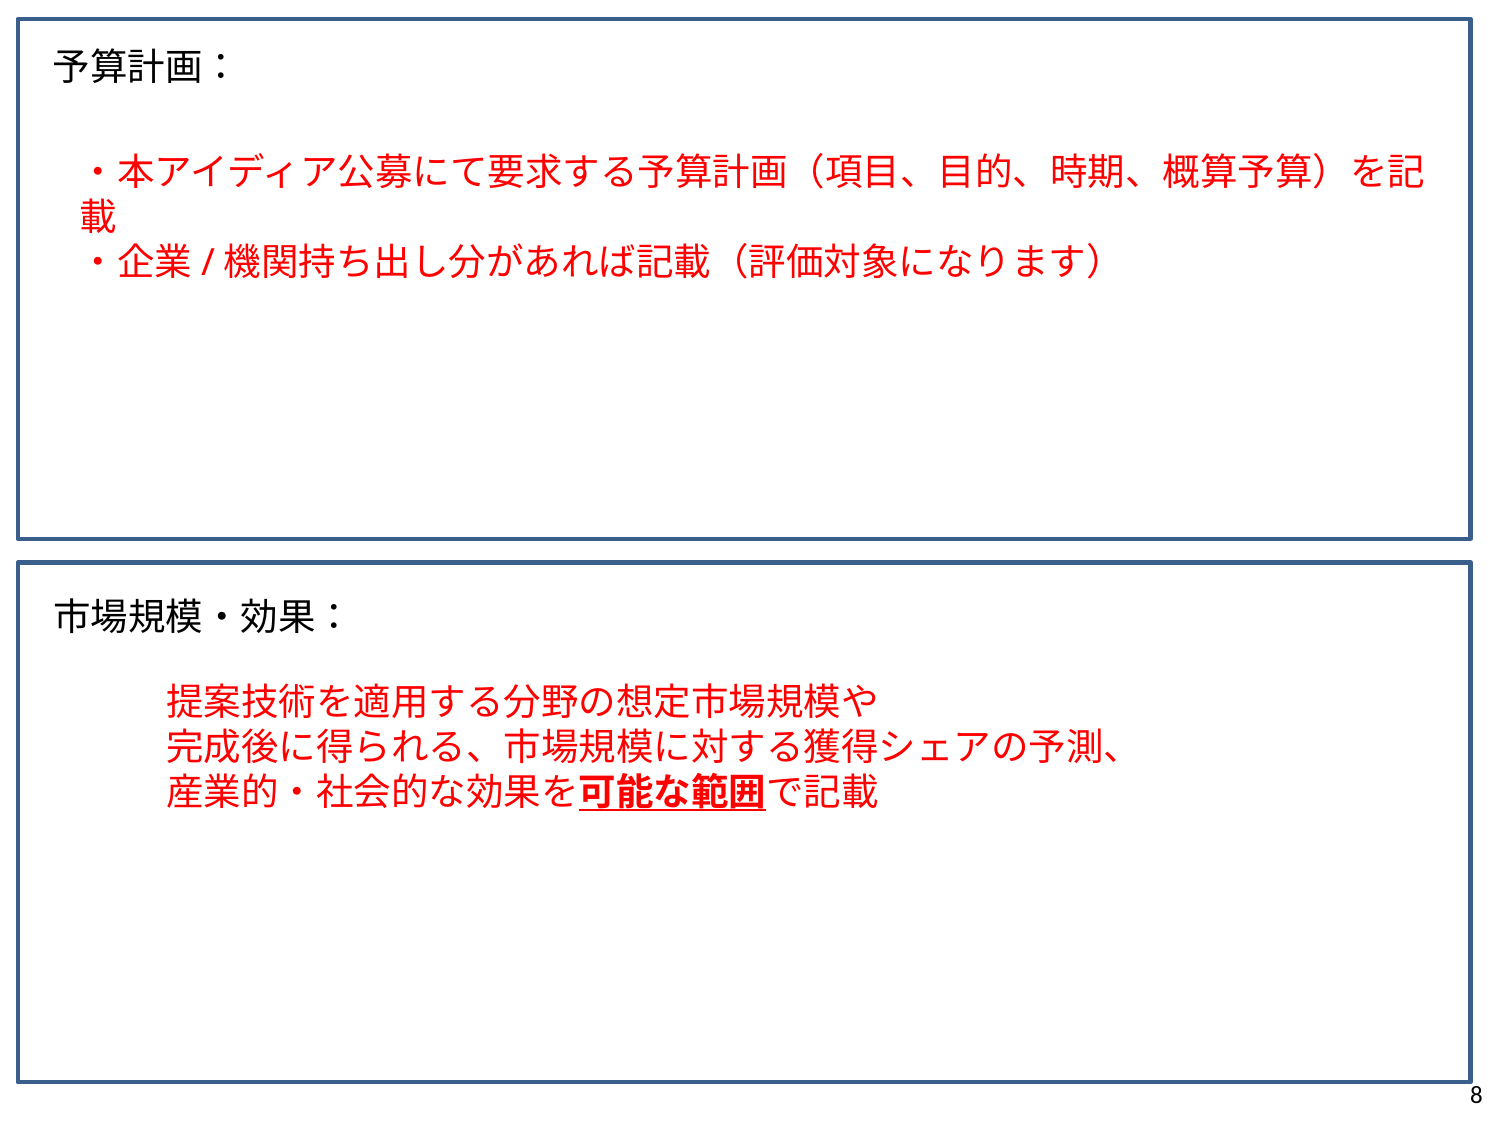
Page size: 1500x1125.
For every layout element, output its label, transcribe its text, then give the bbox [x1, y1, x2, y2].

text_box 市場規模・効果： [38, 585, 369, 646]
slide_number 8 [1147, 1063, 1498, 1124]
text_box 予算計画： [37, 35, 256, 96]
text_box [16, 560, 1473, 1084]
text_box [16, 17, 1473, 541]
